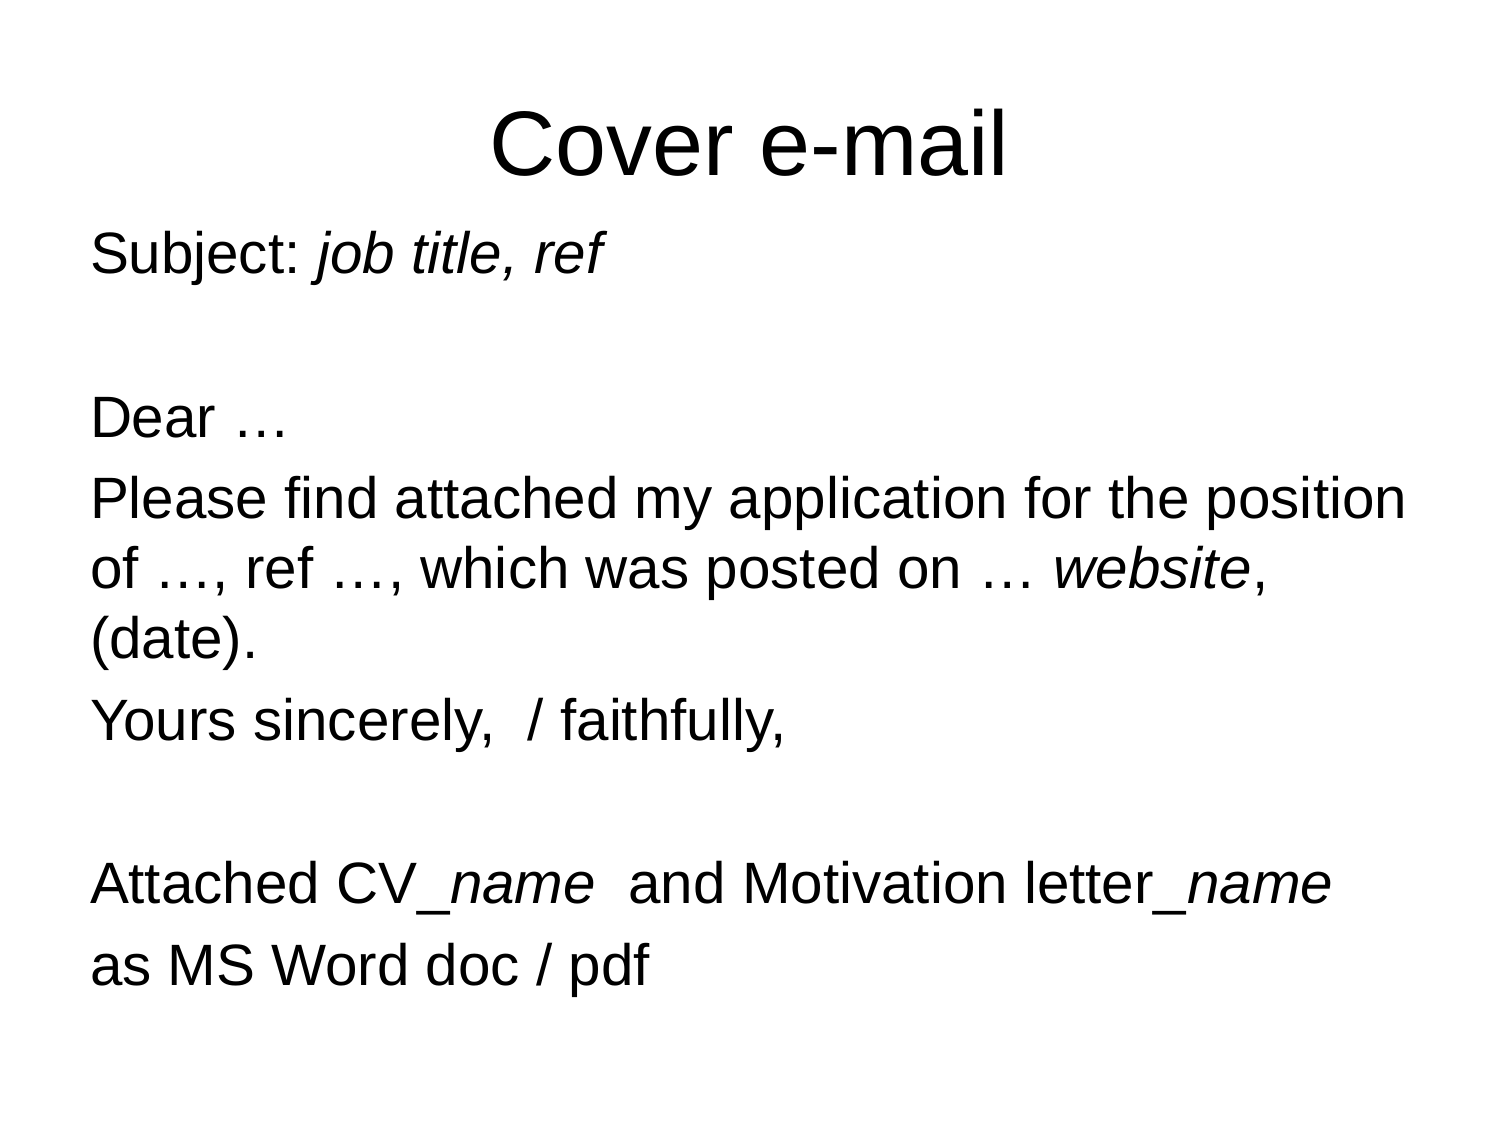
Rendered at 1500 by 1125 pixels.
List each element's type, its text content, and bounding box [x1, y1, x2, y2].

title Cover e-mail [75, 45, 1425, 208]
list Subject: job title, ref Dear … Please find attached my application for the position of …, ref …, which was posted on … website, (date). Yours sincerely, / faithfully, Attached CV_name and Motivation letter_name as MS Word doc / pdf [75, 208, 1425, 1047]
